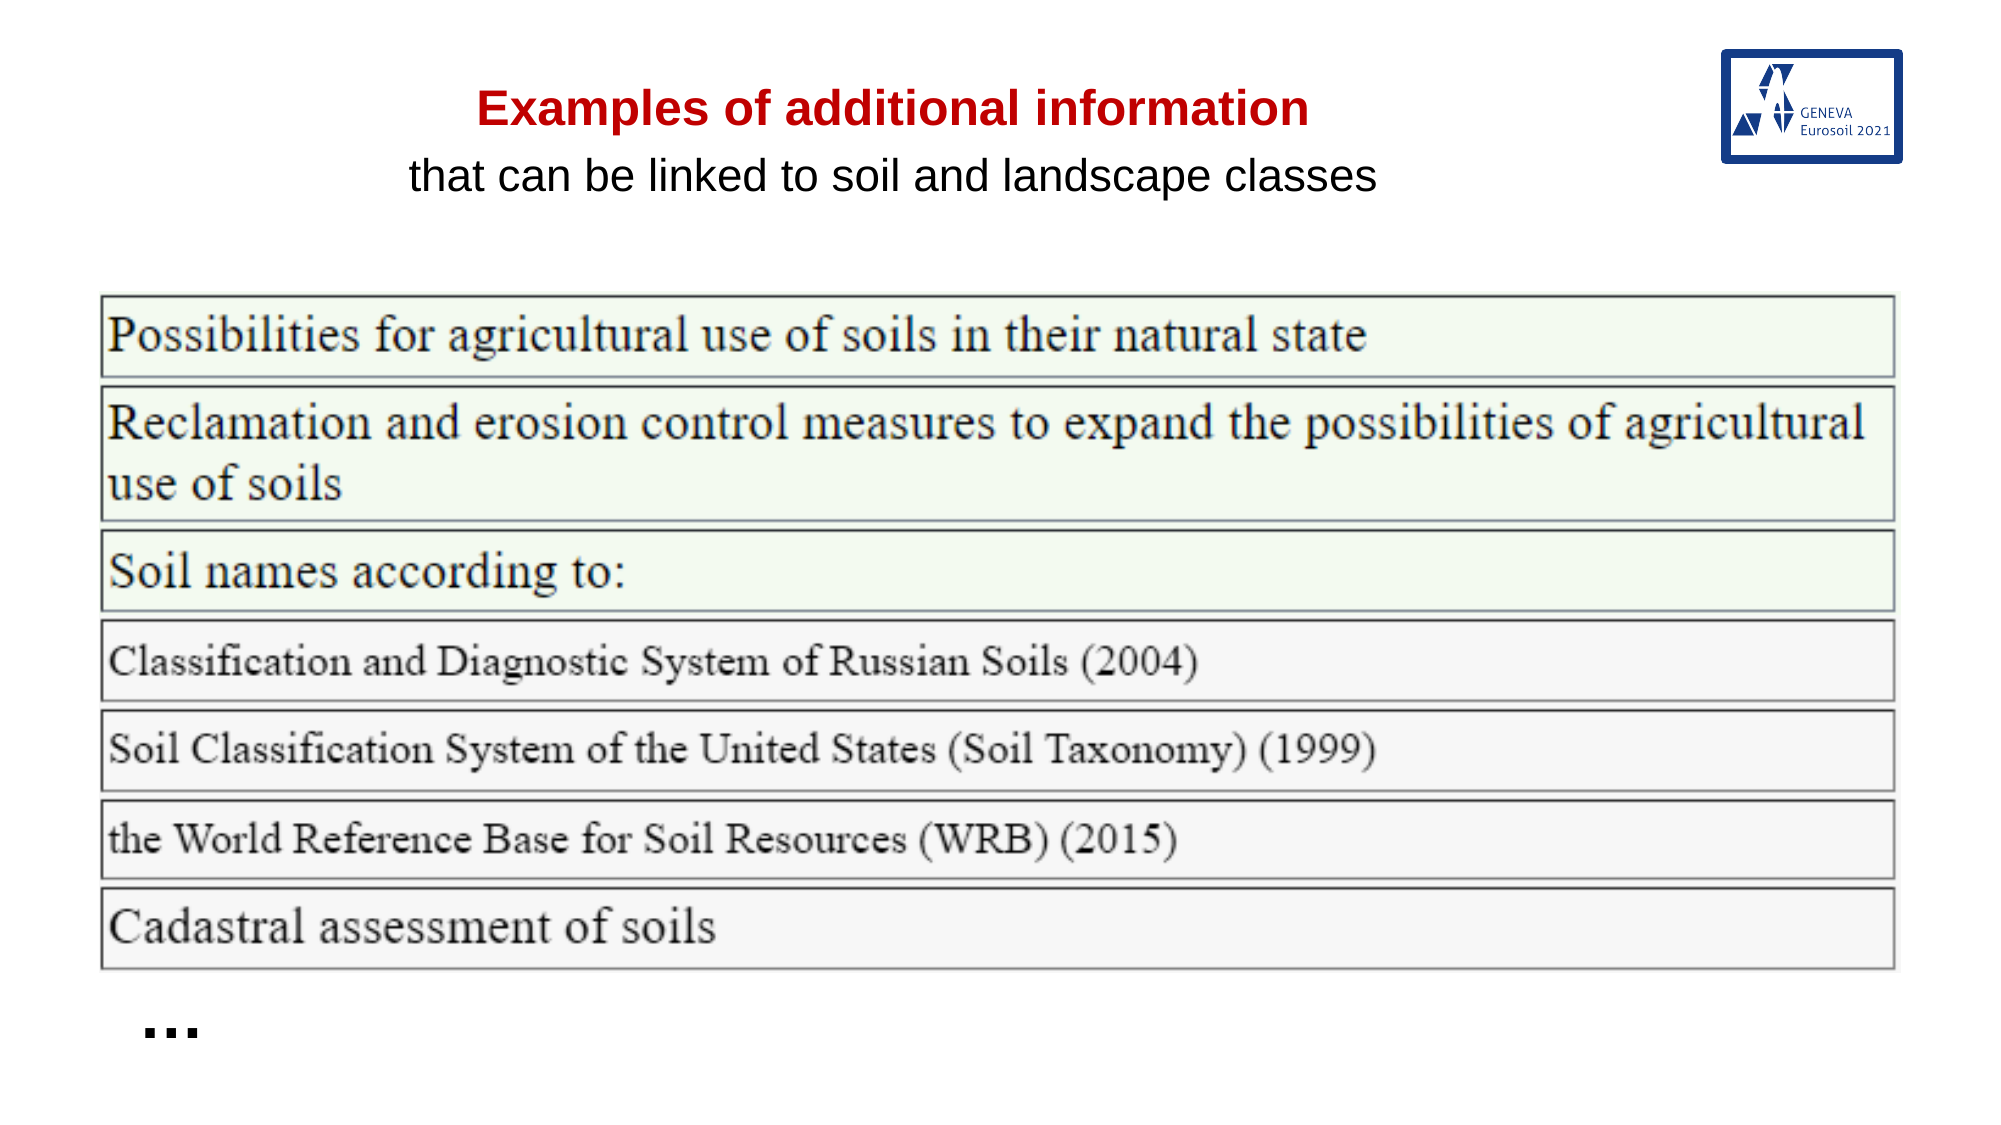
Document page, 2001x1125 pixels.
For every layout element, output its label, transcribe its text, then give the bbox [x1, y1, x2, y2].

picture [99, 291, 1901, 973]
text_box … [18, 948, 296, 1059]
picture [1732, 64, 1891, 139]
text_box Examples of additional information that can be linked to soil and landscape classes [110, 67, 1676, 209]
